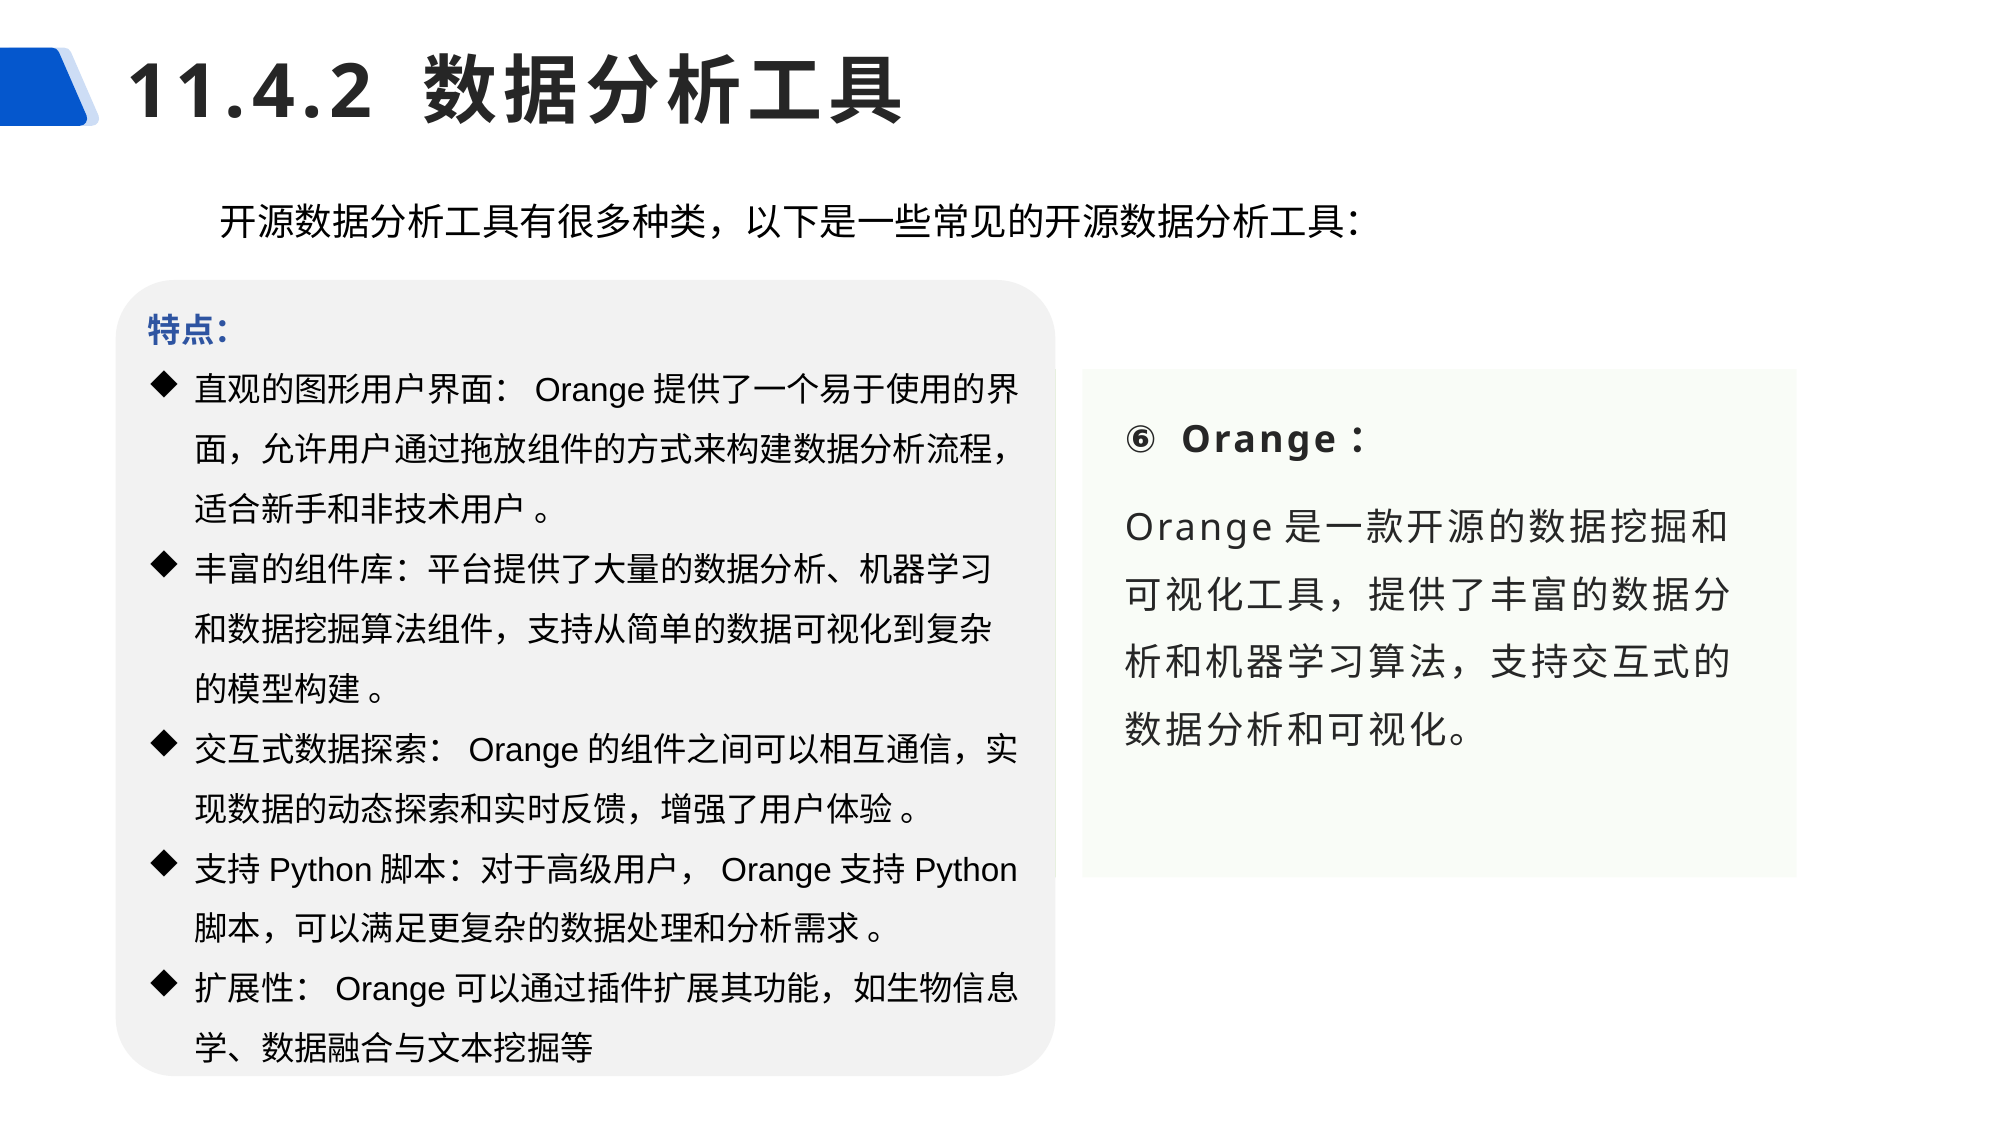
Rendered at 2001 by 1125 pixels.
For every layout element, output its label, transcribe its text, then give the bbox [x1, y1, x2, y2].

text_box [1081, 368, 1798, 878]
title 11.4.2 数据分析工具 [111, 12, 2000, 163]
text_box 特点： 直观的图形用户界面：Orange提供了一个易于使用的界面，允许用户通过拖放组件的方式来构建数据分析流程，适合新手和非技术用户 。 丰富的组件库：平台提供了大量的数据分析、机器学习和数据挖掘算法组件，支持从简单的数据可视化到复杂的模型构建 。 交互式数据探索：Orange的组件之间可以相互通信，实现数据的动态探索和实时反馈，增强了用户体验 。 支持Python脚本：对于高级用户，Orange支持Python脚本，可以满足更复杂的数据处理和分析需求 。 扩展性：Orange可以通过插件扩展其功能，如生物信息学、数据融合与文本挖掘等 [114, 278, 1057, 1078]
text_box Orange： Orange是一款开源的数据挖掘和可视化工具，提供了丰富的数据分析和机器学习算法，支持交互式的数据分析和可视化。 [1109, 384, 1781, 806]
text_box 开源数据分析工具有很多种类，以下是一些常见的开源数据分析工具： [204, 190, 1528, 251]
